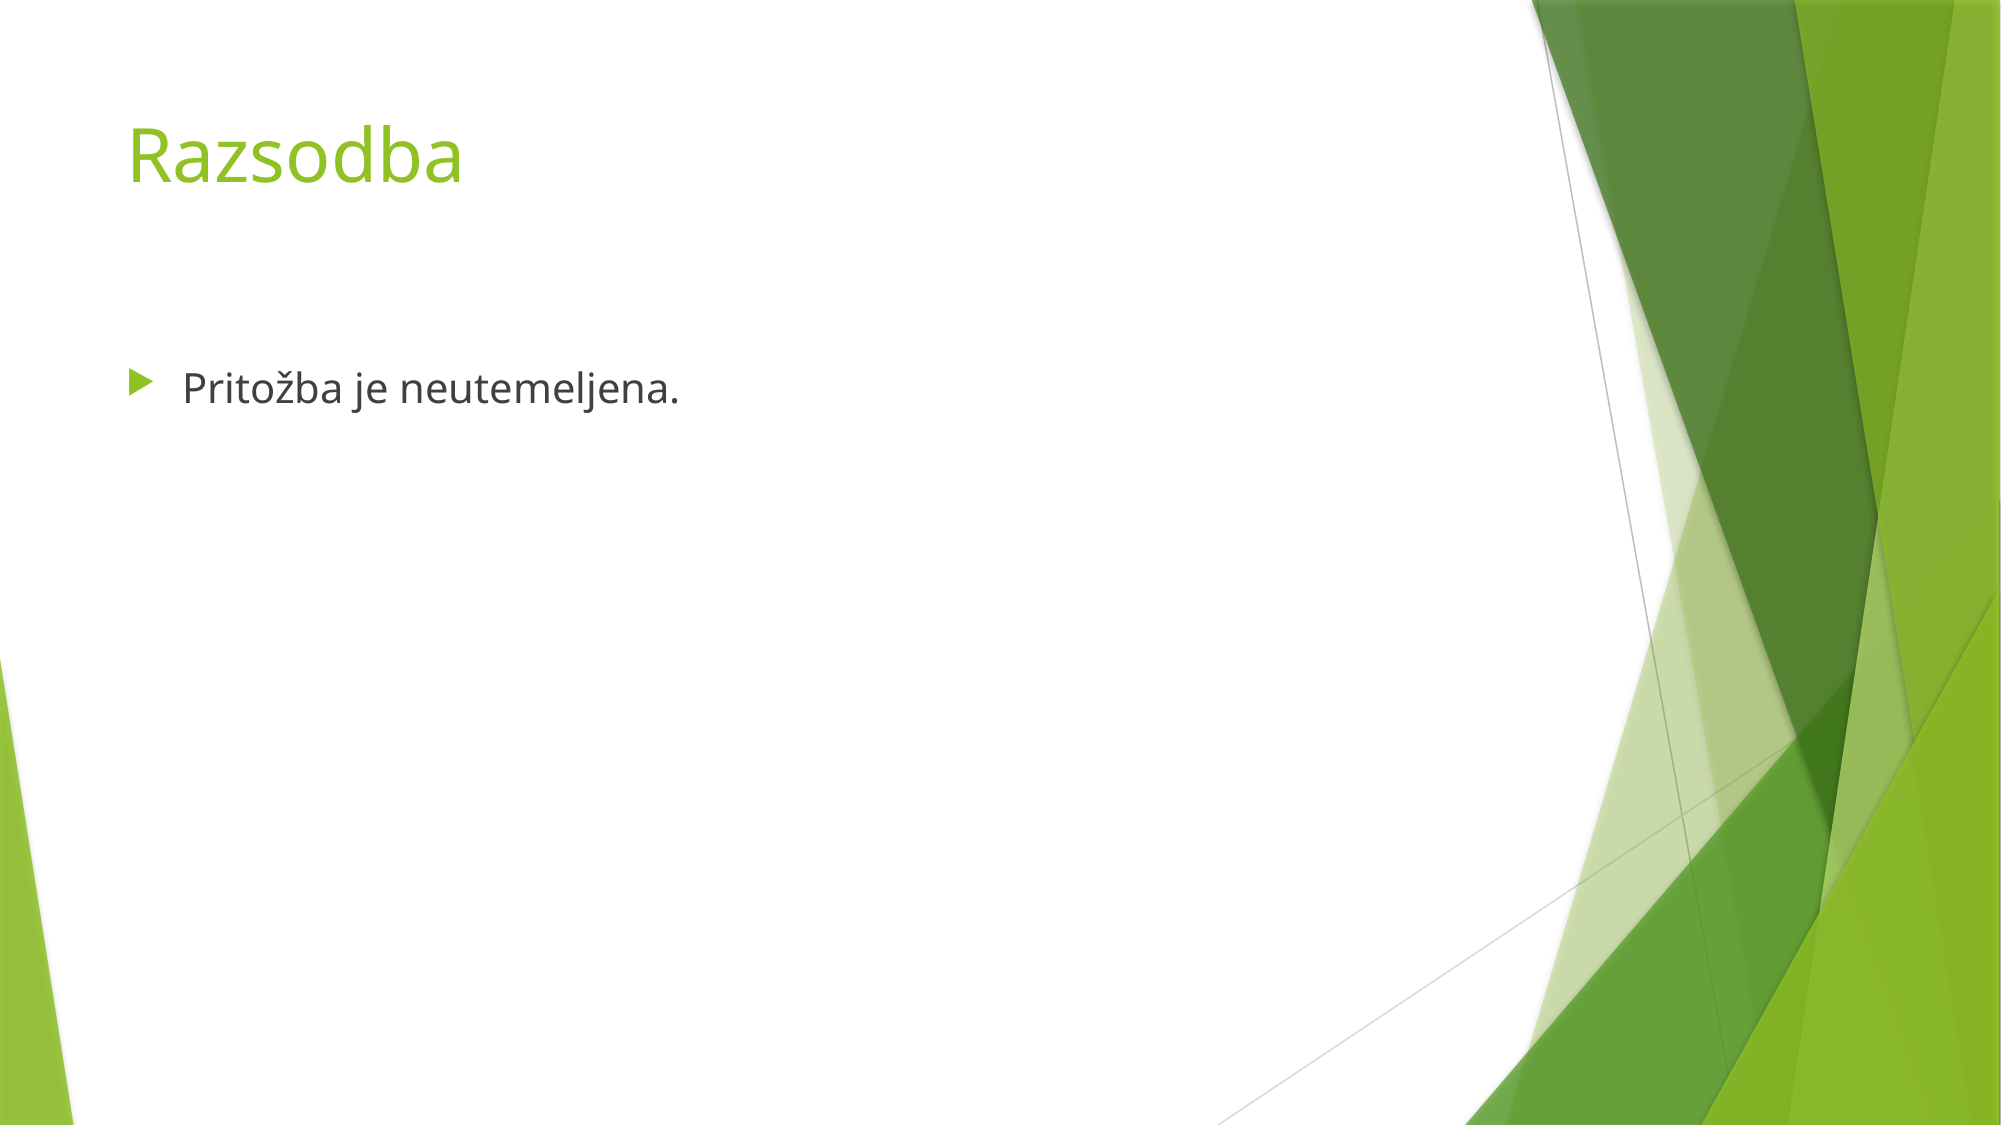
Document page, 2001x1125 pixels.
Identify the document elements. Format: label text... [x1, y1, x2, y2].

title Razsodba [111, 99, 1522, 317]
list Pritožba je neutemeljena. [111, 354, 1522, 992]
